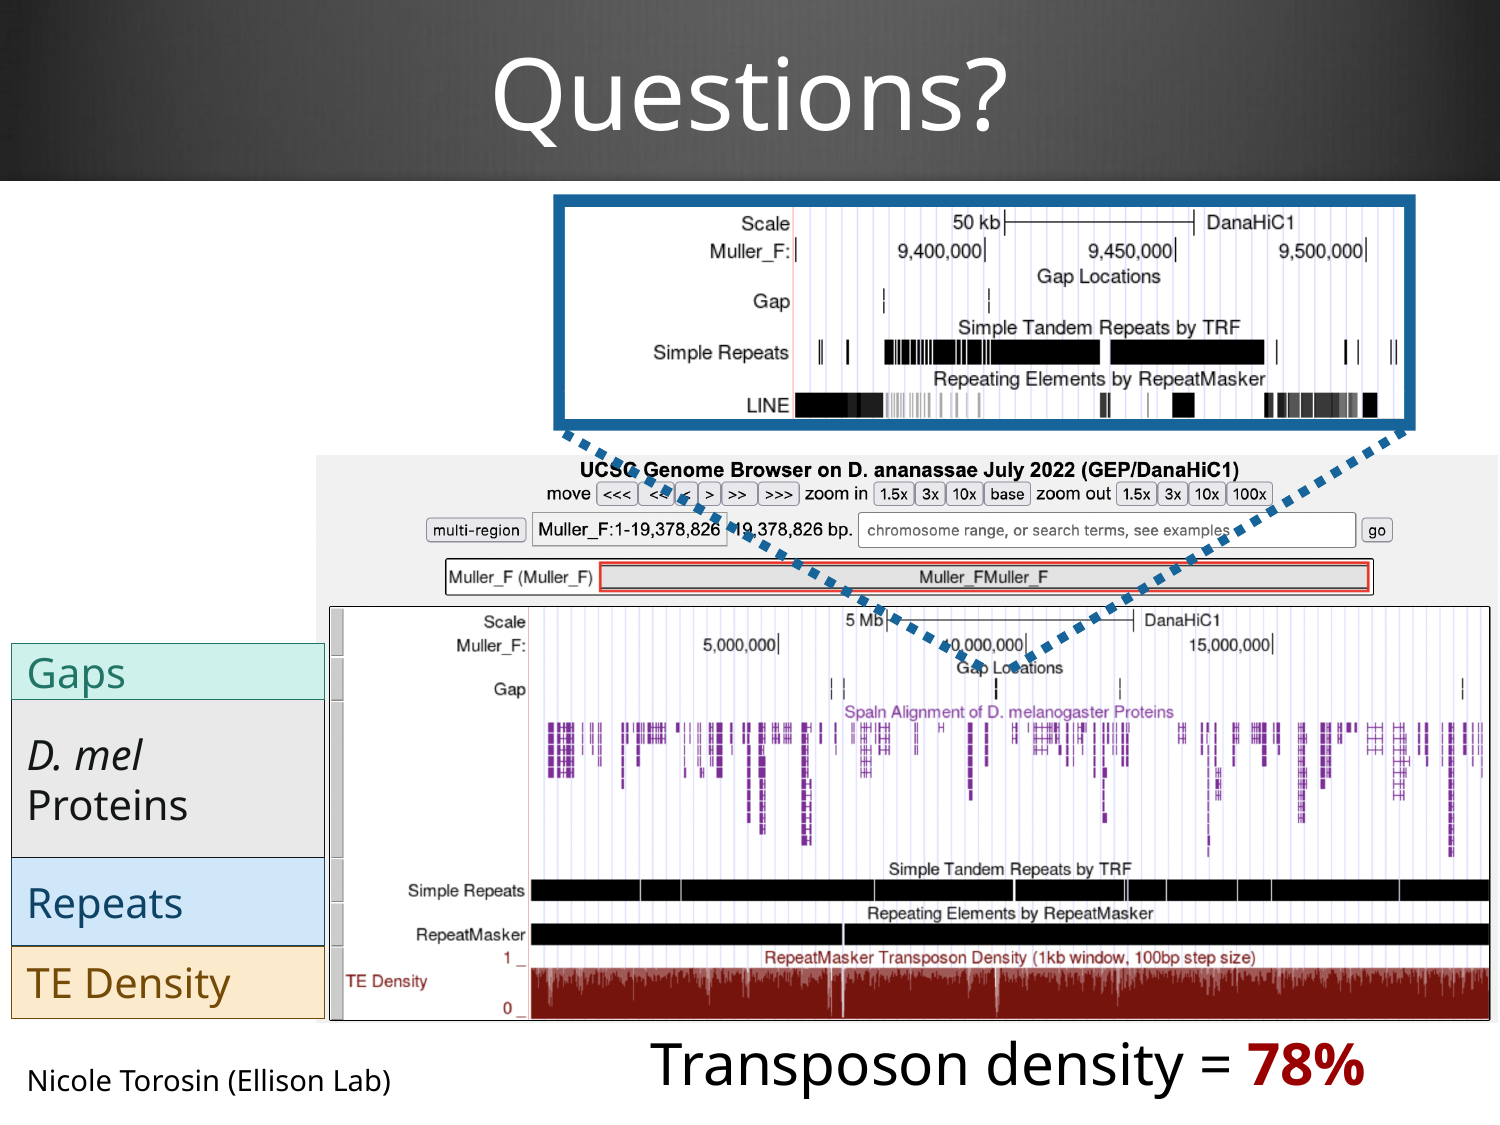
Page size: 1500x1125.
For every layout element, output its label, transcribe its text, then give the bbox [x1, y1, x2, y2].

text_box D. mel Proteins [11, 700, 312, 858]
title Questions? [61, 0, 1439, 208]
picture [316, 455, 1498, 1023]
text_box Repeats [11, 858, 312, 946]
text_box TE Density [11, 946, 312, 1019]
text_box Transposon density = 78% [529, 1062, 1488, 1106]
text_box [553, 194, 1416, 672]
text_box Gaps [11, 643, 312, 700]
text_box ß [0, 180, 1500, 1125]
text_box Nicole Torosin (Ellison Lab) [11, 1054, 552, 1105]
